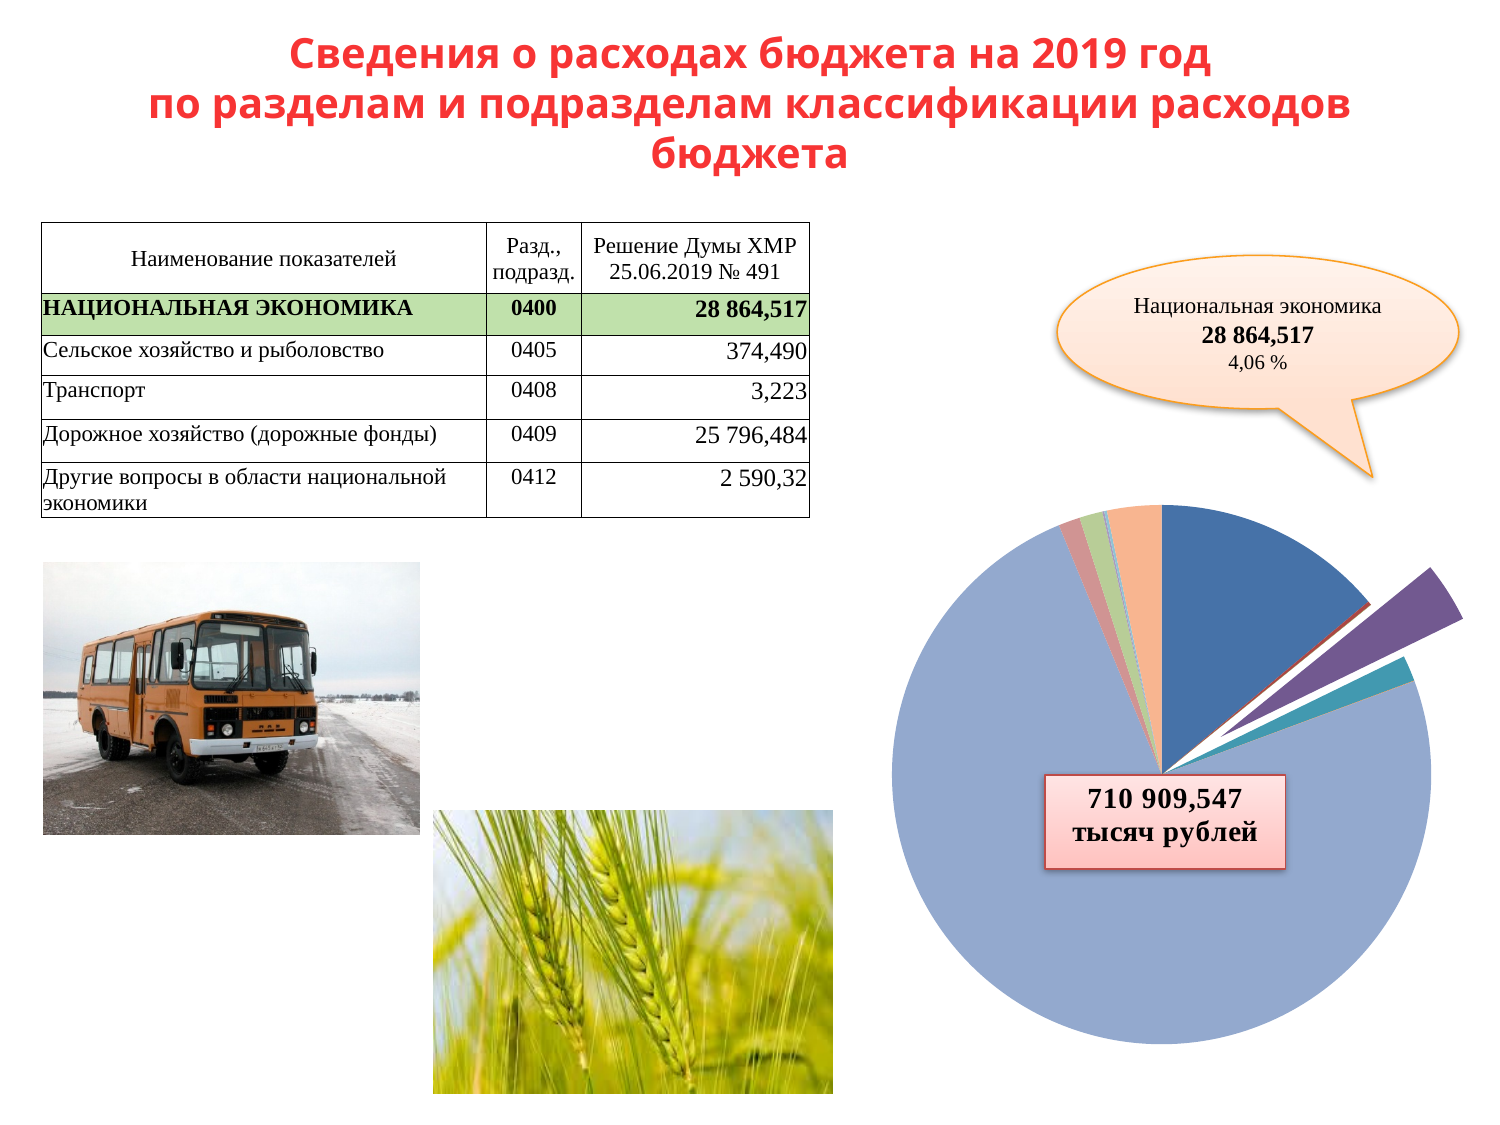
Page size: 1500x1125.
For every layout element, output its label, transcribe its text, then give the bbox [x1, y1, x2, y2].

table_cell 0400 [487, 294, 581, 335]
table_cell 0409 [487, 420, 581, 462]
table_cell Другие вопросы в области национальной экономики [42, 463, 486, 517]
table_header Наименование показателей [42, 223, 486, 293]
table_cell 374,490 [582, 336, 809, 375]
table_cell 2 590,32 [582, 463, 809, 517]
title Сведения о расходах бюджета на 2019 год по разделам и подразделам классификации расходов бюджета [75, 19, 1425, 185]
table_cell Дорожное хозяйство (дорожные фонды) [42, 420, 486, 462]
table_cell 0412 [487, 463, 581, 517]
table_cell Сельское хозяйство и рыболовство [42, 336, 486, 375]
picture [433, 810, 833, 1095]
table_cell 25 796,484 [582, 420, 809, 462]
table_cell 28 864,517 [582, 294, 809, 335]
table_cell НАЦИОНАЛЬНАЯ ЭКОНОМИКА [42, 294, 486, 335]
table_header Разд., подразд. [487, 223, 581, 293]
chart [855, 503, 1500, 1118]
text_box Национальная экономика 28 864,517 4,06 % [1056, 254, 1460, 478]
picture [43, 562, 420, 835]
table_header Решение Думы ХМР 25.06.2019 № 491 [582, 223, 809, 293]
table_cell 3,223 [582, 376, 809, 419]
table_cell 0405 [487, 336, 581, 375]
table_cell 0408 [487, 376, 581, 419]
table_cell Транспорт [42, 376, 486, 419]
